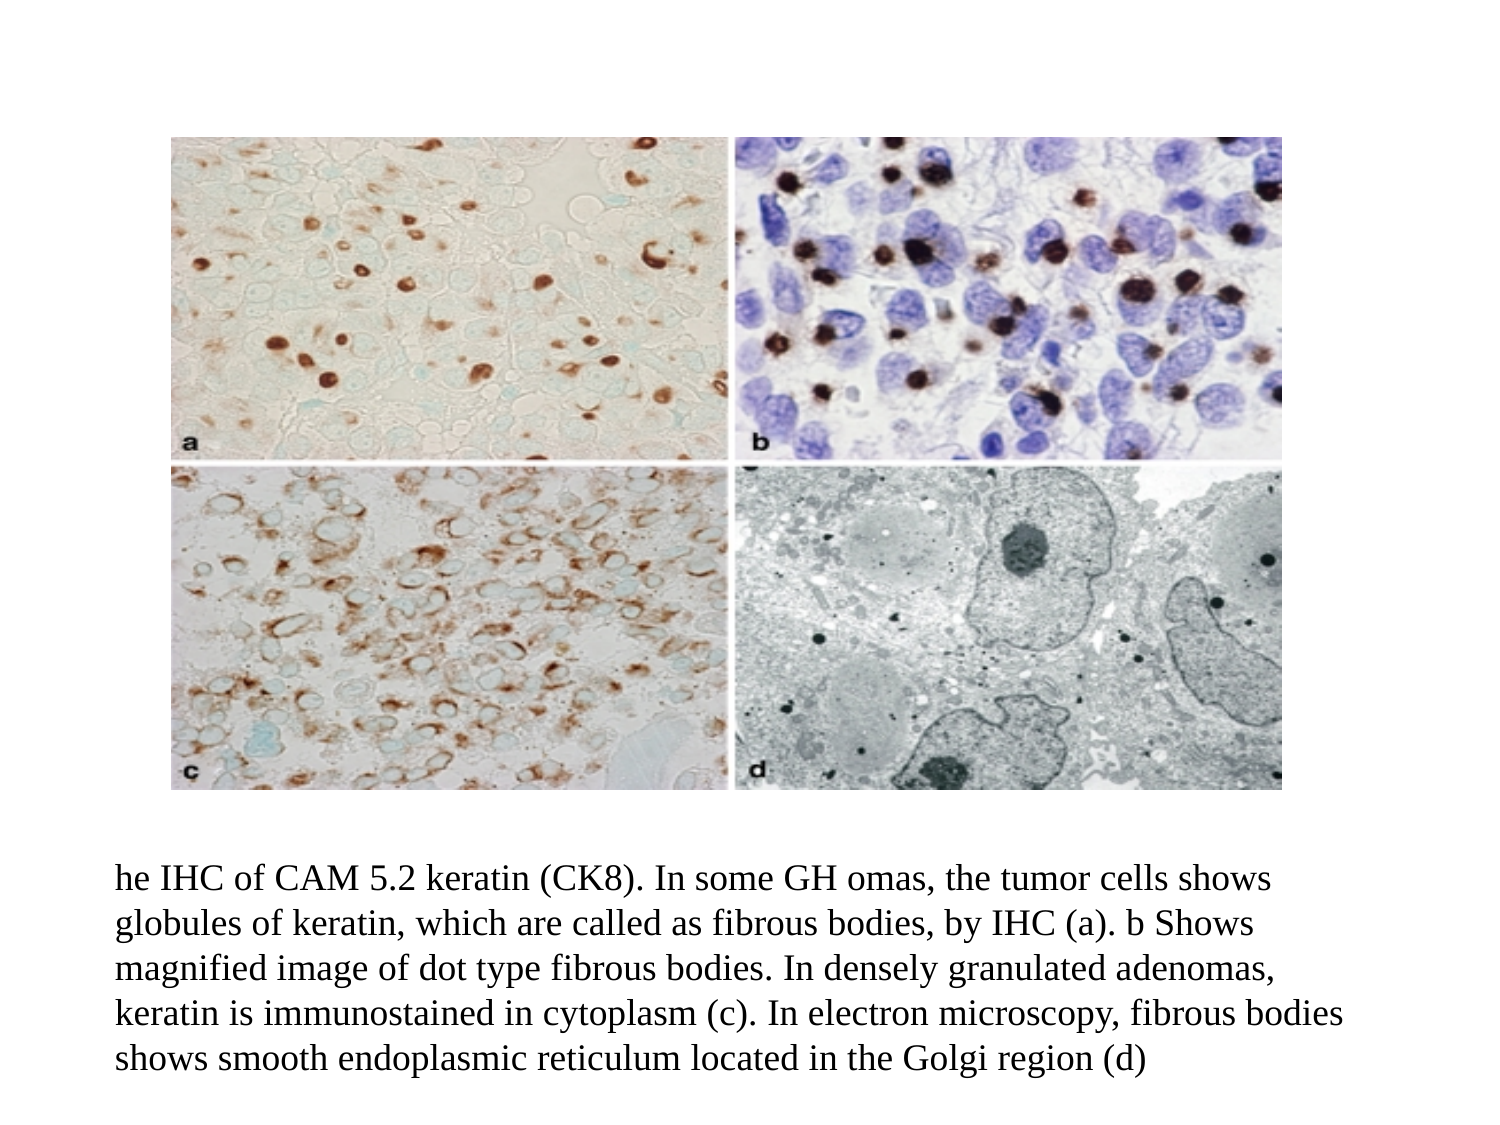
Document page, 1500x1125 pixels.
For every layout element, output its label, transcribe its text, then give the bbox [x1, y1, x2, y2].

picture [170, 136, 1282, 790]
text_box he IHC of CAM 5.2 keratin (CK8). In some GH omas, the tumor cells shows globules of keratin, which are called as fibrous bodies, by IHC (a). b Shows magnified image of dot type fibrous bodies. In densely granulated adenomas, keratin is immunostained in cytoplasm (c). In electron microscopy, fibrous bodies shows smooth endoplasmic reticulum located in the Golgi region (d) [100, 845, 1376, 1086]
